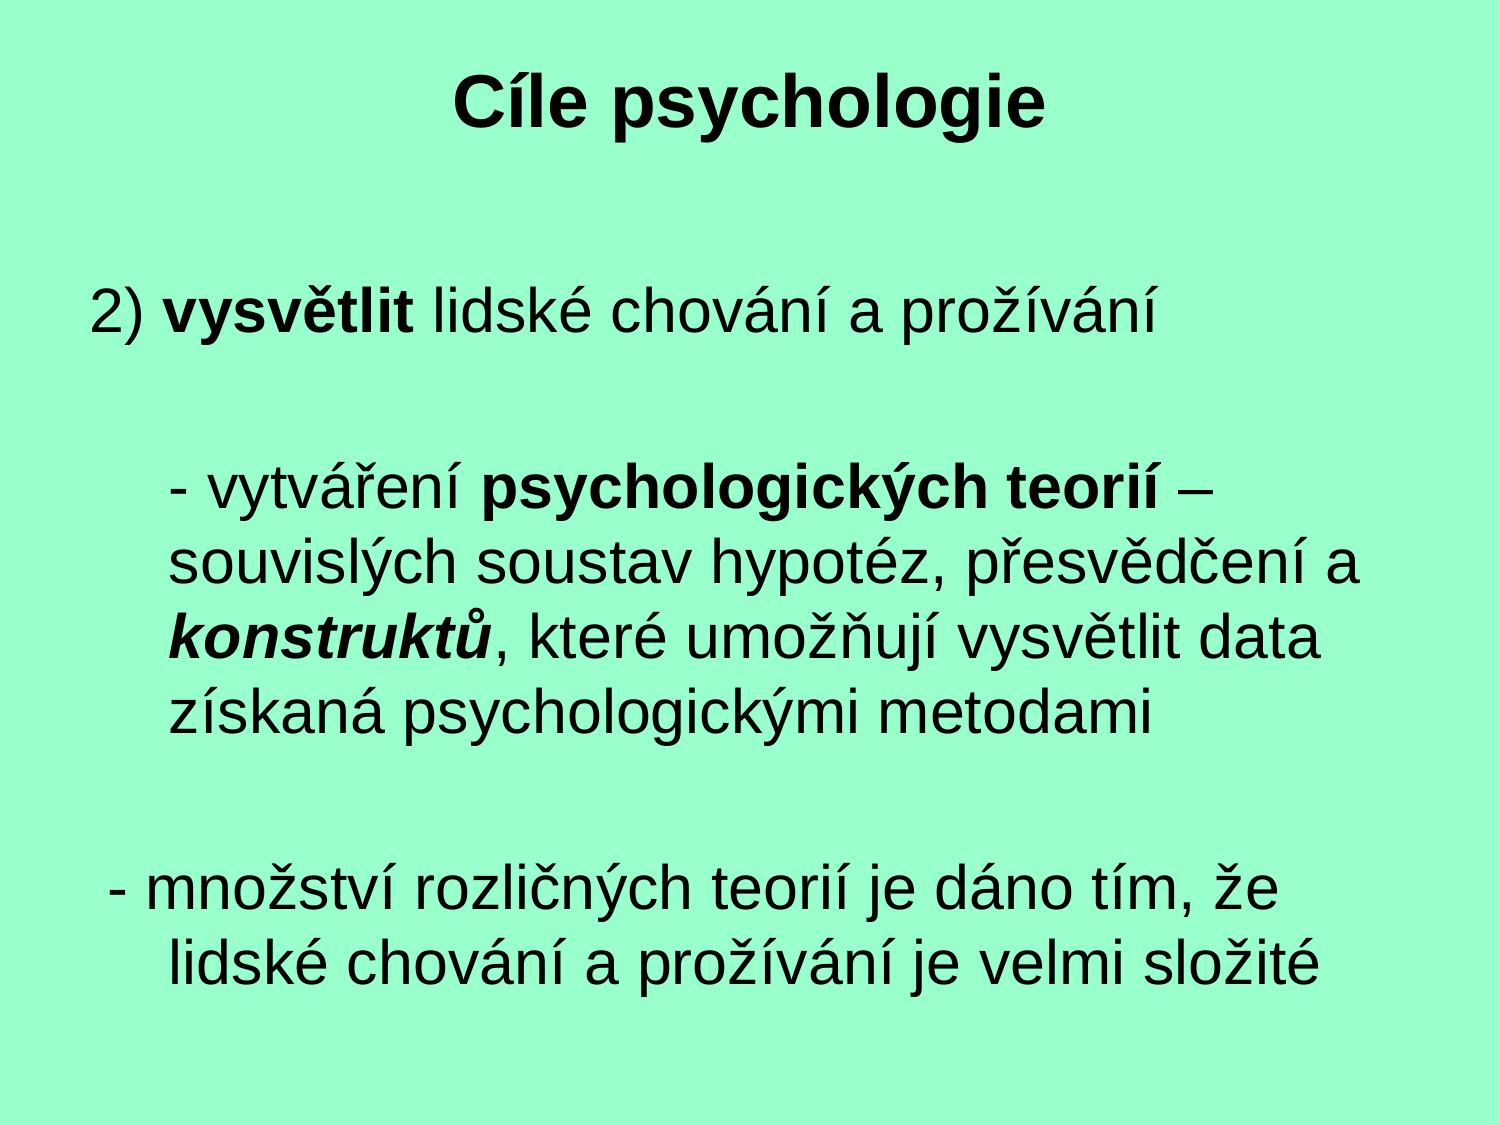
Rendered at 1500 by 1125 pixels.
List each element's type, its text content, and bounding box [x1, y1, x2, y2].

text_box Cíle psychologie [74, 45, 1425, 233]
text_box 2) vysvětlit lidské chování a prožívání - vytváření psychologických teorií – souvislých soustav hypotéz, přesvědčení a konstruktů, které umožňují vysvětlit data získaná psychologickými metodami - množství rozličných teorií je dáno tím, že lidské chování a prožívání je velmi složité [74, 262, 1425, 1005]
